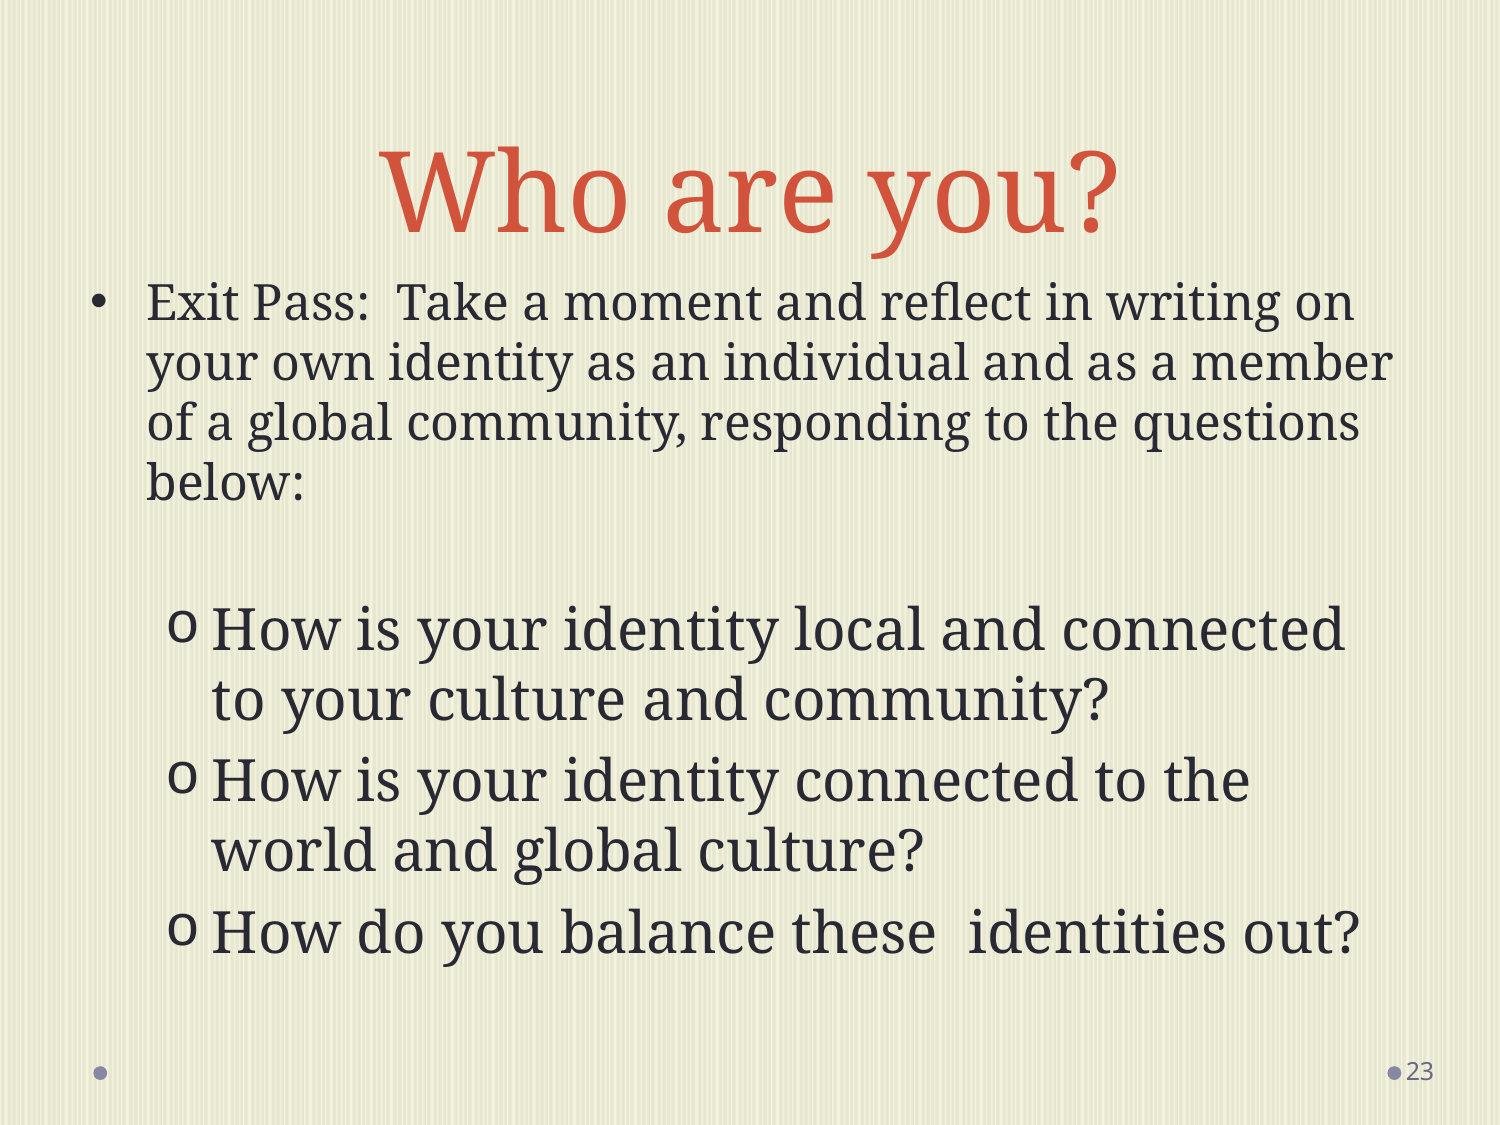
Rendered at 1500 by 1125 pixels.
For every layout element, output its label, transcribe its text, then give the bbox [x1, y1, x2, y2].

list Exit Pass: Take a moment and reflect in writing on your own identity as an individual and as a member of a global community, responding to the questions below: How is your identity local and connected to your culture and community? How is your identity connected to the world and global culture? How do you balance these identities out? [75, 262, 1425, 1005]
slide_number ‹#› [1401, 1042, 1494, 1103]
title Who are you? [75, 0, 1425, 262]
picture [0, 0, 1500, 1125]
